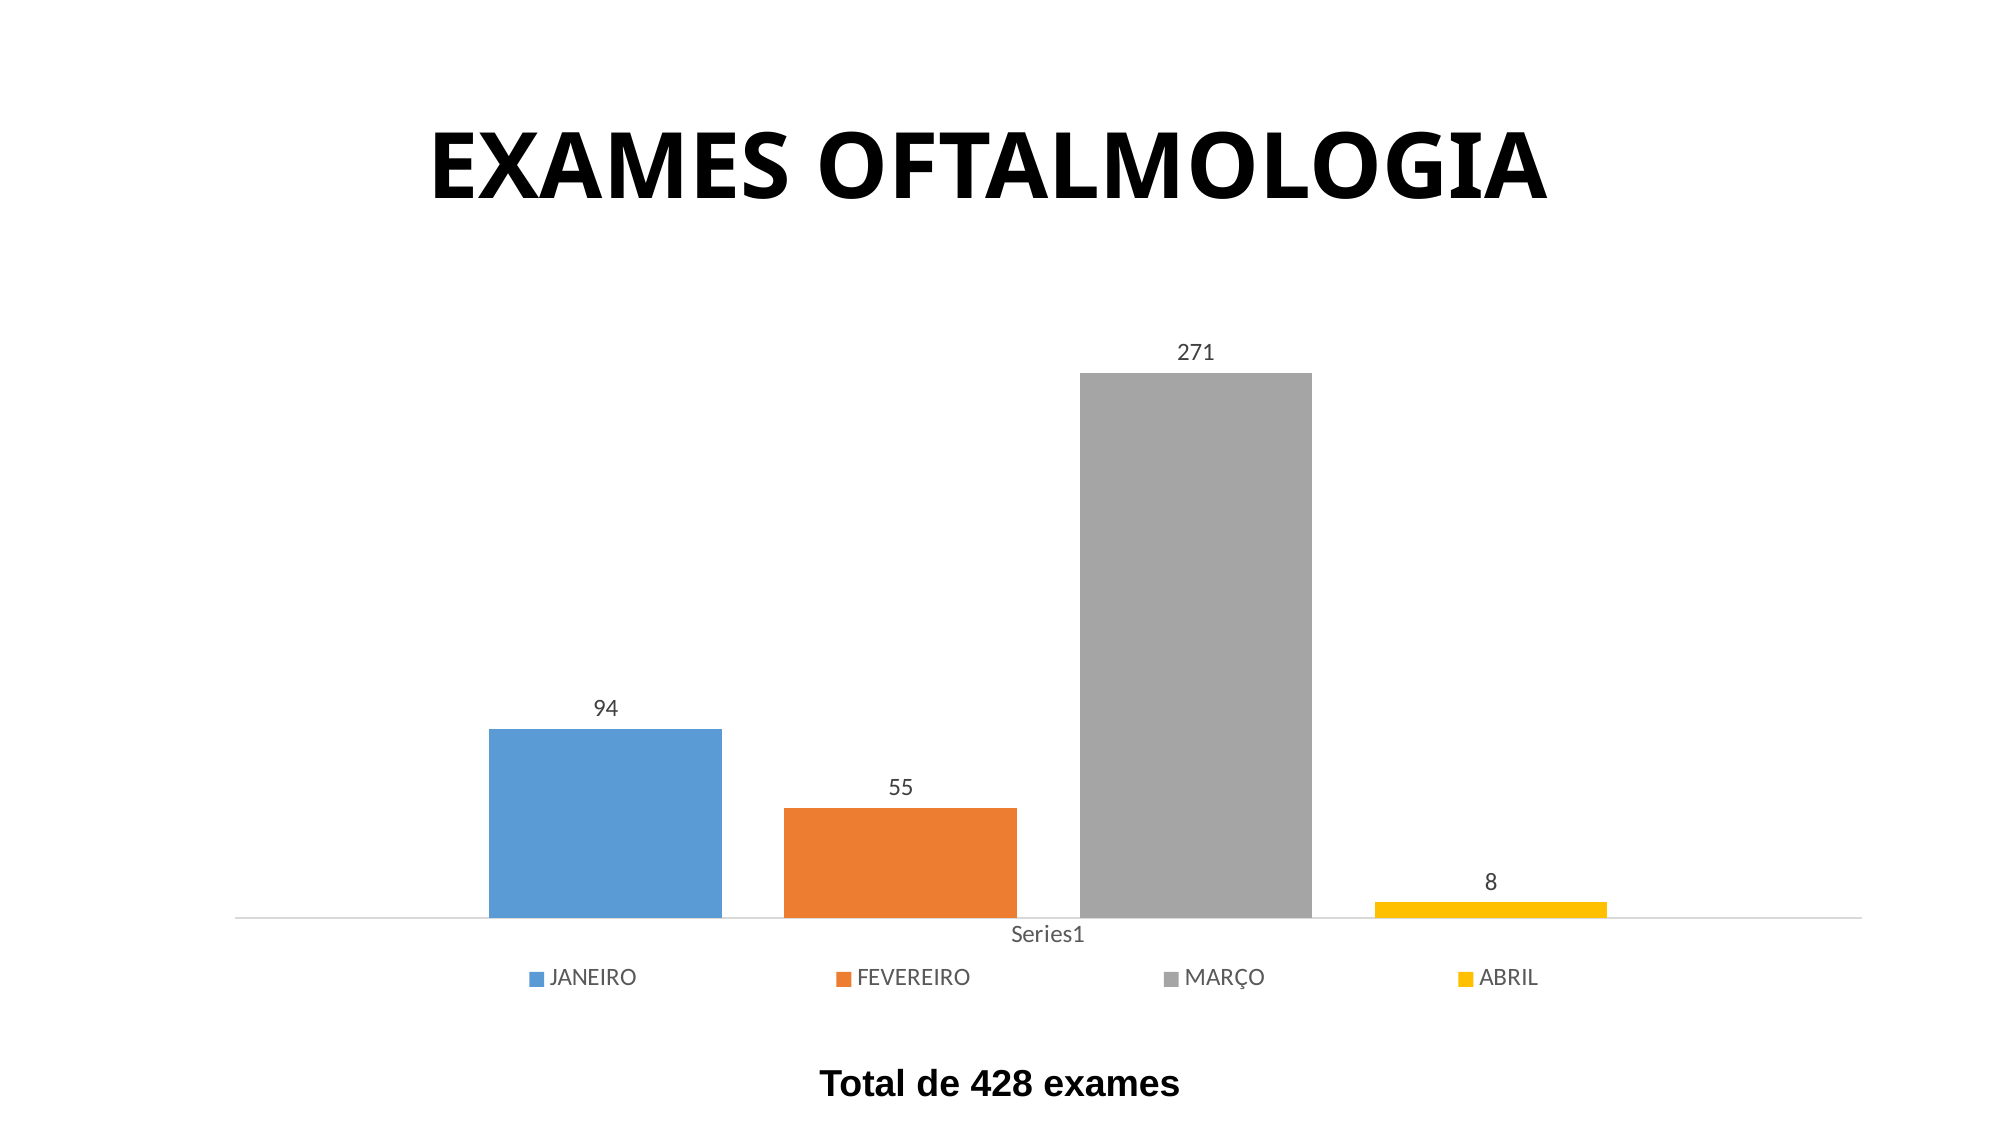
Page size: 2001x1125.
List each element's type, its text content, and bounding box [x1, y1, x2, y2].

text_box Total de 428 exames [137, 1014, 1863, 1125]
title EXAMES OFTALMOLOGIA [137, 59, 1863, 278]
chart [137, 299, 1863, 1014]
